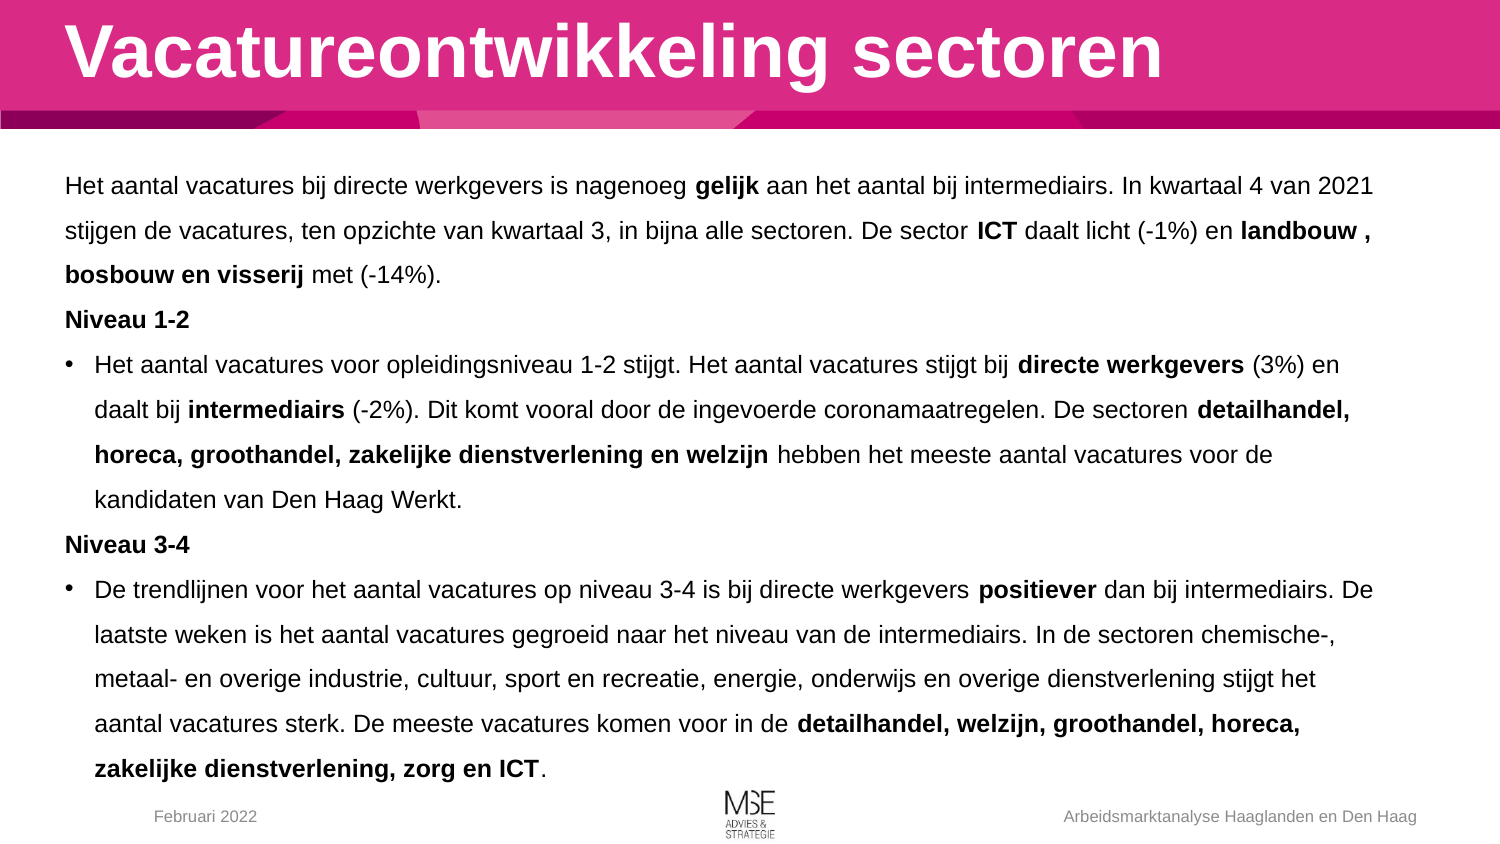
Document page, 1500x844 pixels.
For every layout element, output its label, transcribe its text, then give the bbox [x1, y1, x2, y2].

picture [725, 790, 775, 841]
footer Arbeidsmarktanalyse Haaglanden en Den Haag [903, 787, 1418, 844]
title Vacatureontwikkeling sectoren [64, 2, 1329, 123]
picture [0, 0, 1500, 129]
list Het aantal vacatures bij directe werkgevers is nagenoeg gelijk aan het aantal bij intermediairs. In kwartaal 4 van 2021 stijgen de vacatures, ten opzichte van kwartaal 3, in bijna alle sectoren. De sector ICT daalt licht (-1%) en landbouw , bosbouw en visserij met (-14%). Niveau 1-2 Het aantal vacatures voor opleidingsniveau 1-2 stijgt. Het aantal vacatures stijgt bij directe werkgevers (3%) en daalt bij intermediairs (-2%). Dit komt vooral door de ingevoerde coronamaatregelen. De sectoren detailhandel, horeca, groothandel, zakelijke dienstverlening en welzijn hebben het meeste aantal vacatures voor de kandidaten van Den Haag Werkt. Niveau 3-4 De trendlijnen voor het aantal vacatures op niveau 3-4 is bij directe werkgevers positiever dan bij intermediairs. De laatste weken is het aantal vacatures gegroeid naar het niveau van de intermediairs. In de sectoren chemische-, metaal- en overige industrie, cultuur, sport en recreatie, energie, onderwijs en overige dienstverlening stijgt het aantal vacatures sterk. De meeste vacatures komen voor in de detailhandel, welzijn, groothandel, horeca, zakelijke dienstverlening, zorg en ICT. [64, 154, 1394, 759]
slide_number Februari 2022 [153, 787, 378, 844]
